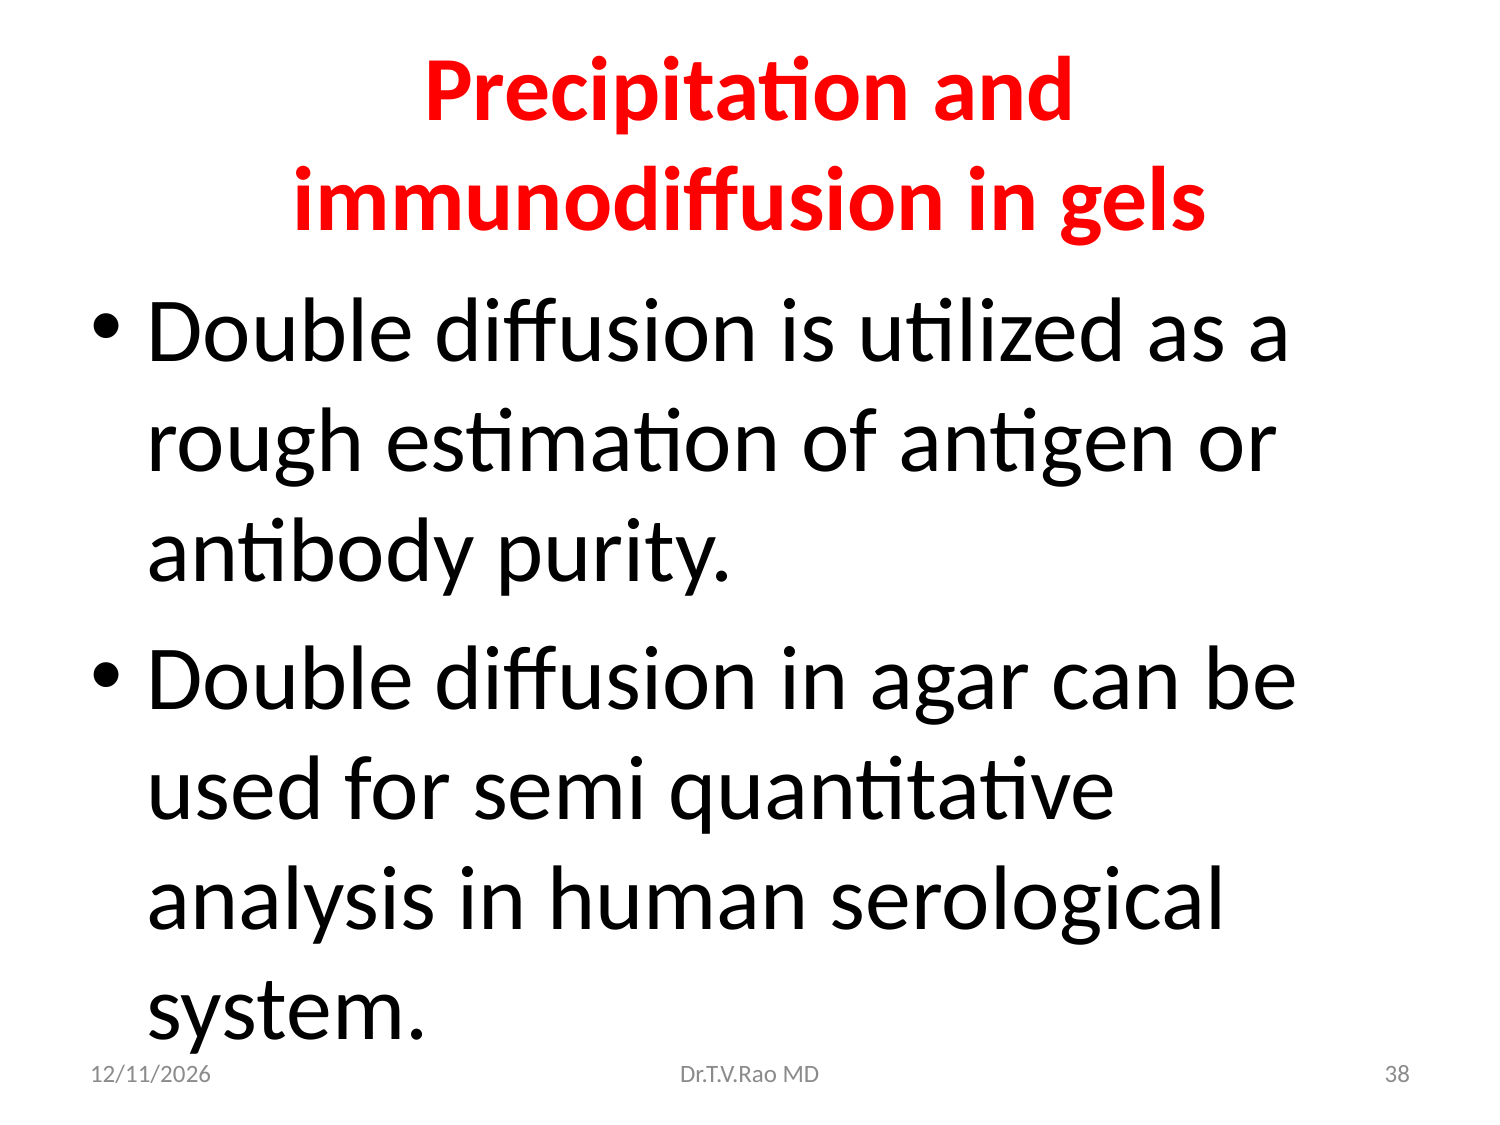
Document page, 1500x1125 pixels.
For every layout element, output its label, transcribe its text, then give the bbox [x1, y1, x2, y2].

title Precipitation and immunodiffusion in gels [75, 45, 1425, 233]
slide_number 38 [1074, 1042, 1425, 1103]
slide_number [75, 1042, 425, 1103]
list Double diffusion is utilized as a rough estimation of antigen or antibody purity. Double diffusion in agar can be used for semi quantitative analysis in human serological system. [75, 262, 1425, 1005]
footer Dr.T.V.Rao MD [512, 1042, 988, 1103]
